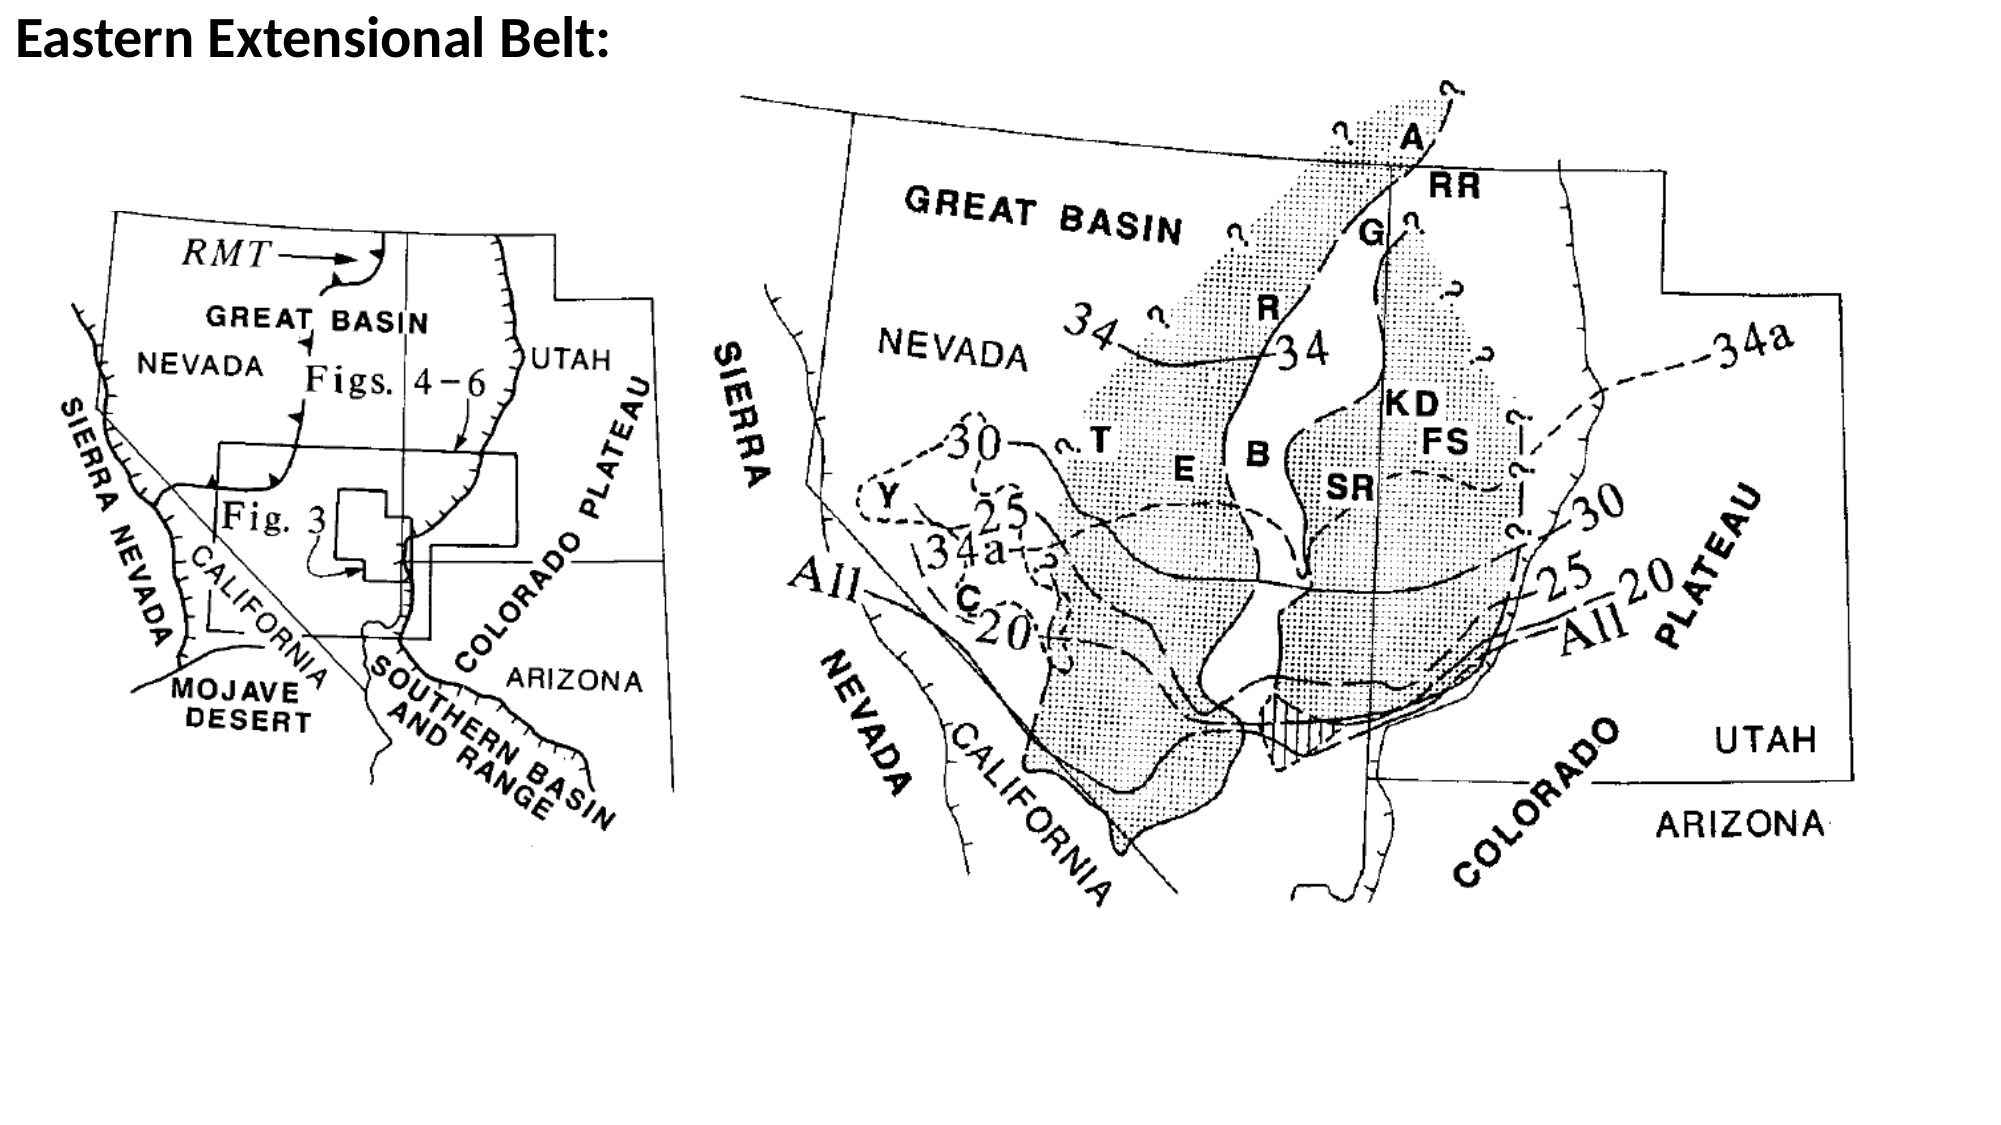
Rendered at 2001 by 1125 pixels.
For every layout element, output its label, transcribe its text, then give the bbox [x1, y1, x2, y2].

picture [28, 211, 703, 860]
list Eastern Extensional Belt: [0, 0, 686, 1125]
picture [708, 79, 1880, 932]
